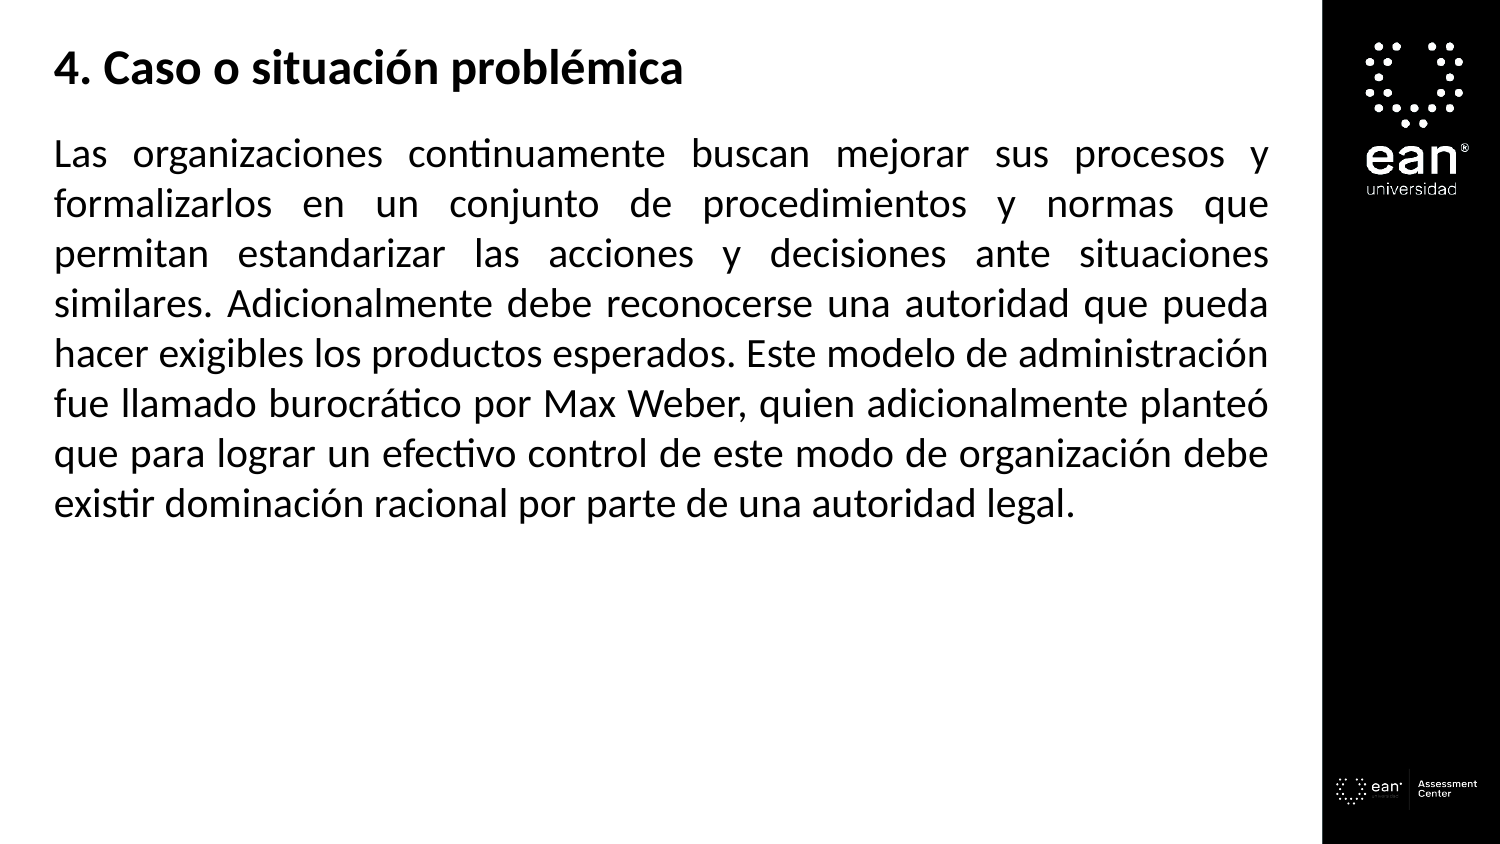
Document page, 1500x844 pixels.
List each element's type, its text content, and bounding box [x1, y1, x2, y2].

text_box 4. Caso o situación problémica [39, 27, 797, 102]
text_box Las organizaciones continuamente buscan mejorar sus procesos y formalizarlos en un conjunto de procedimientos y normas que permitan estandarizar las acciones y decisiones ante situaciones similares. Adicionalmente debe reconocerse una autoridad que pueda hacer exigibles los productos esperados. Este modelo de administración fue llamado burocrático por Max Weber, quien adicionalmente planteó que para lograr un efectivo control de este modo de organización debe existir dominación racional por parte de una autoridad legal. [39, 118, 1285, 534]
picture [0, 0, 1500, 844]
